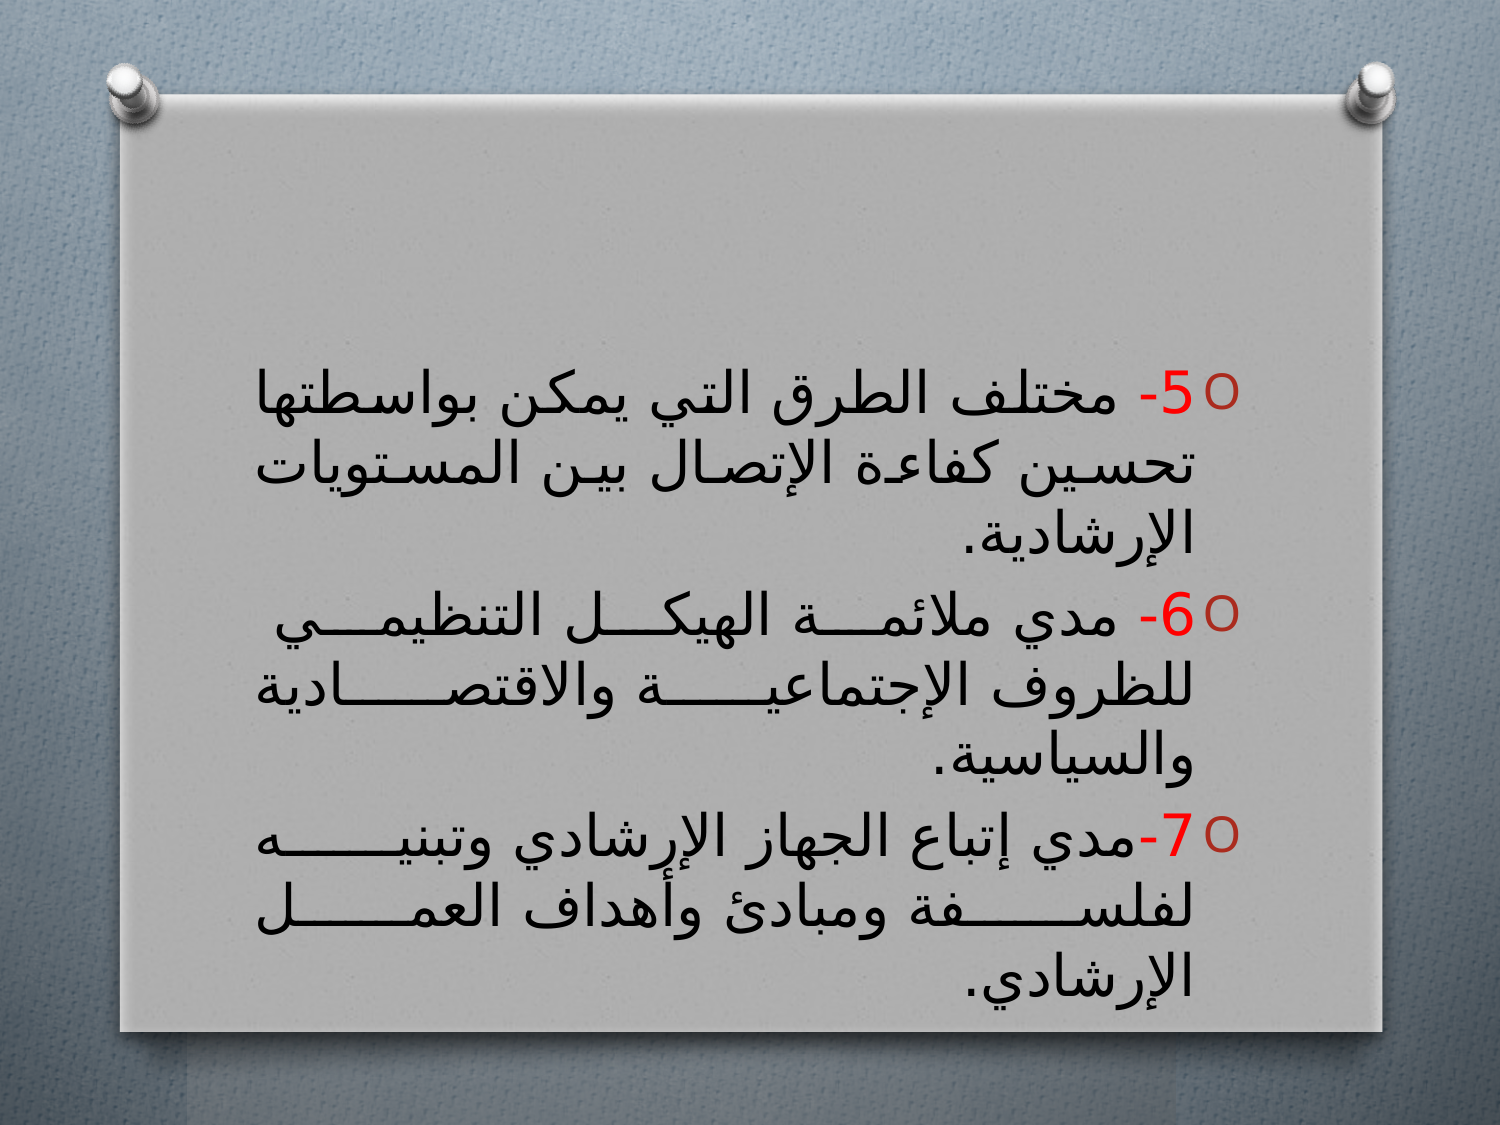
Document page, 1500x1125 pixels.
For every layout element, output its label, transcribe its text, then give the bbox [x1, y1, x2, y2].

picture [1317, 35, 1439, 156]
list 5- مختلف الطرق التي يمكن بواسطتها تحسين كفاءة الإتصال بين المستويات الإرشادية. 6- مدي ملائمة الهيكل التنظيمي للظروف الإجتماعية والاقتصادية والسياسية. 7-مدي إتباع الجهاز الإرشادي وتبنيه لفلسفة ومبادئ وأهداف العمل الإرشادي. [240, 347, 1257, 939]
picture [75, 29, 198, 153]
